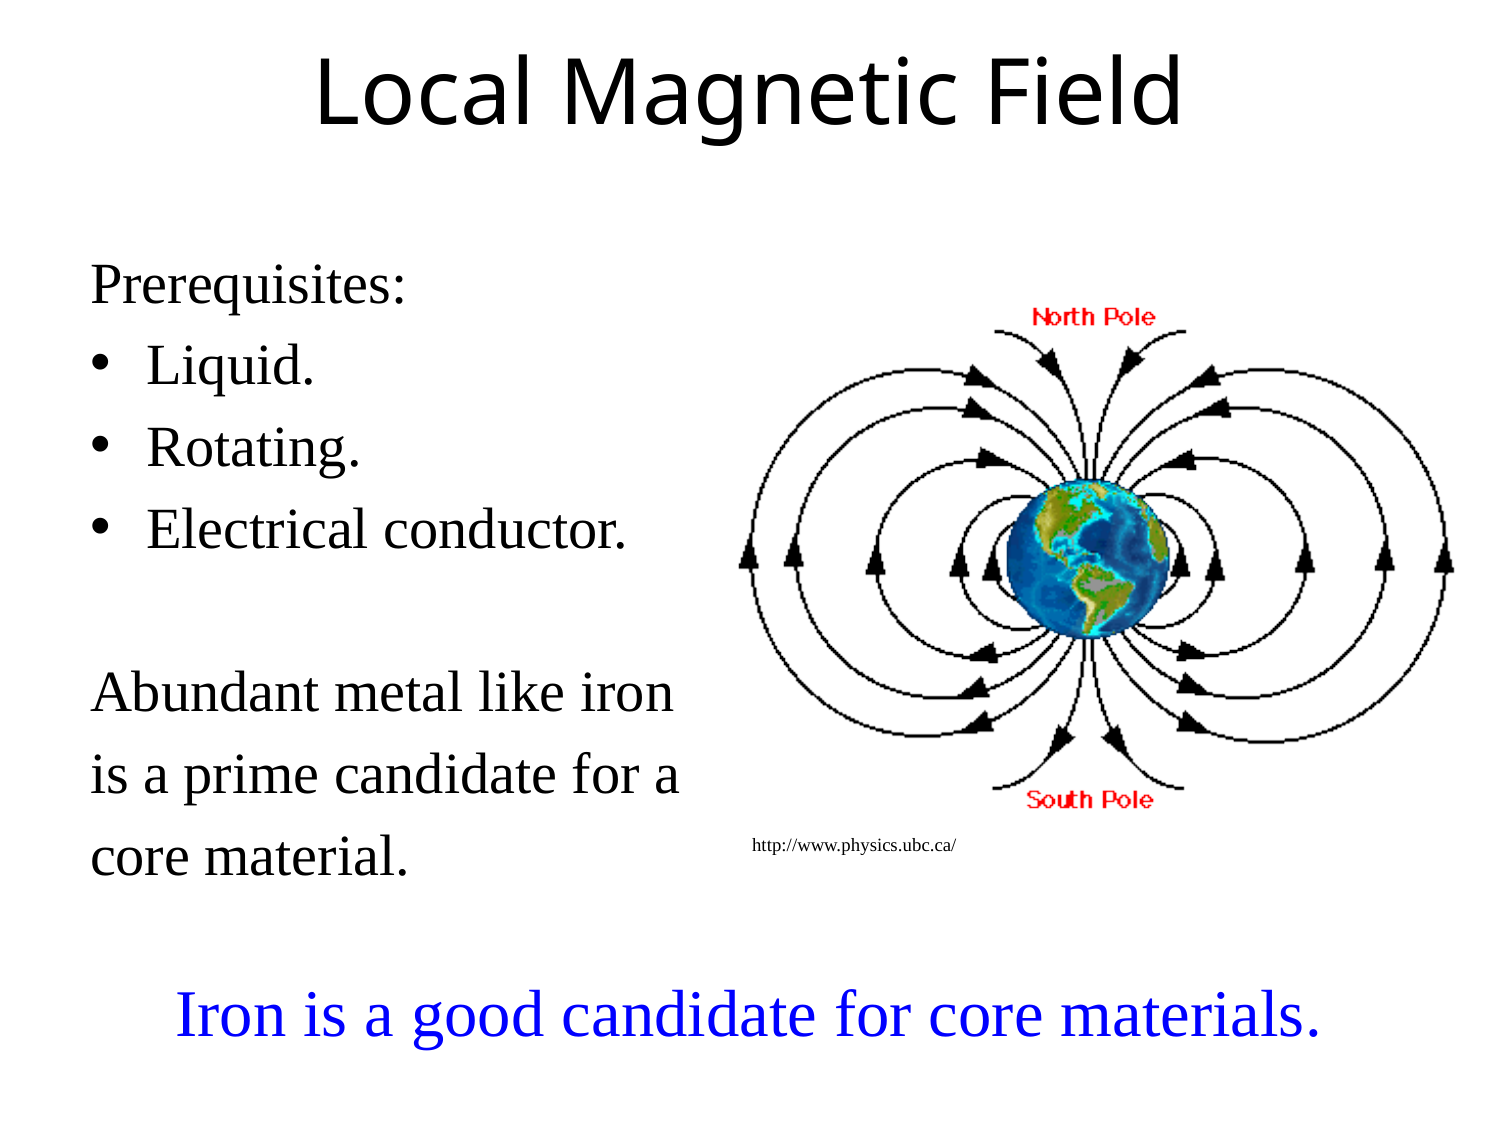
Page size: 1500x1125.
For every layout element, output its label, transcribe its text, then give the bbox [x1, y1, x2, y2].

title Local Magnetic Field [75, 24, 1425, 213]
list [737, 162, 1463, 963]
text_box Iron is a good candidate for core materials. [74, 962, 1425, 1058]
list Prerequisites: Liquid. Rotating. Electrical conductor. Abundant metal like iron is a prime candidate for a core material. [75, 237, 732, 625]
